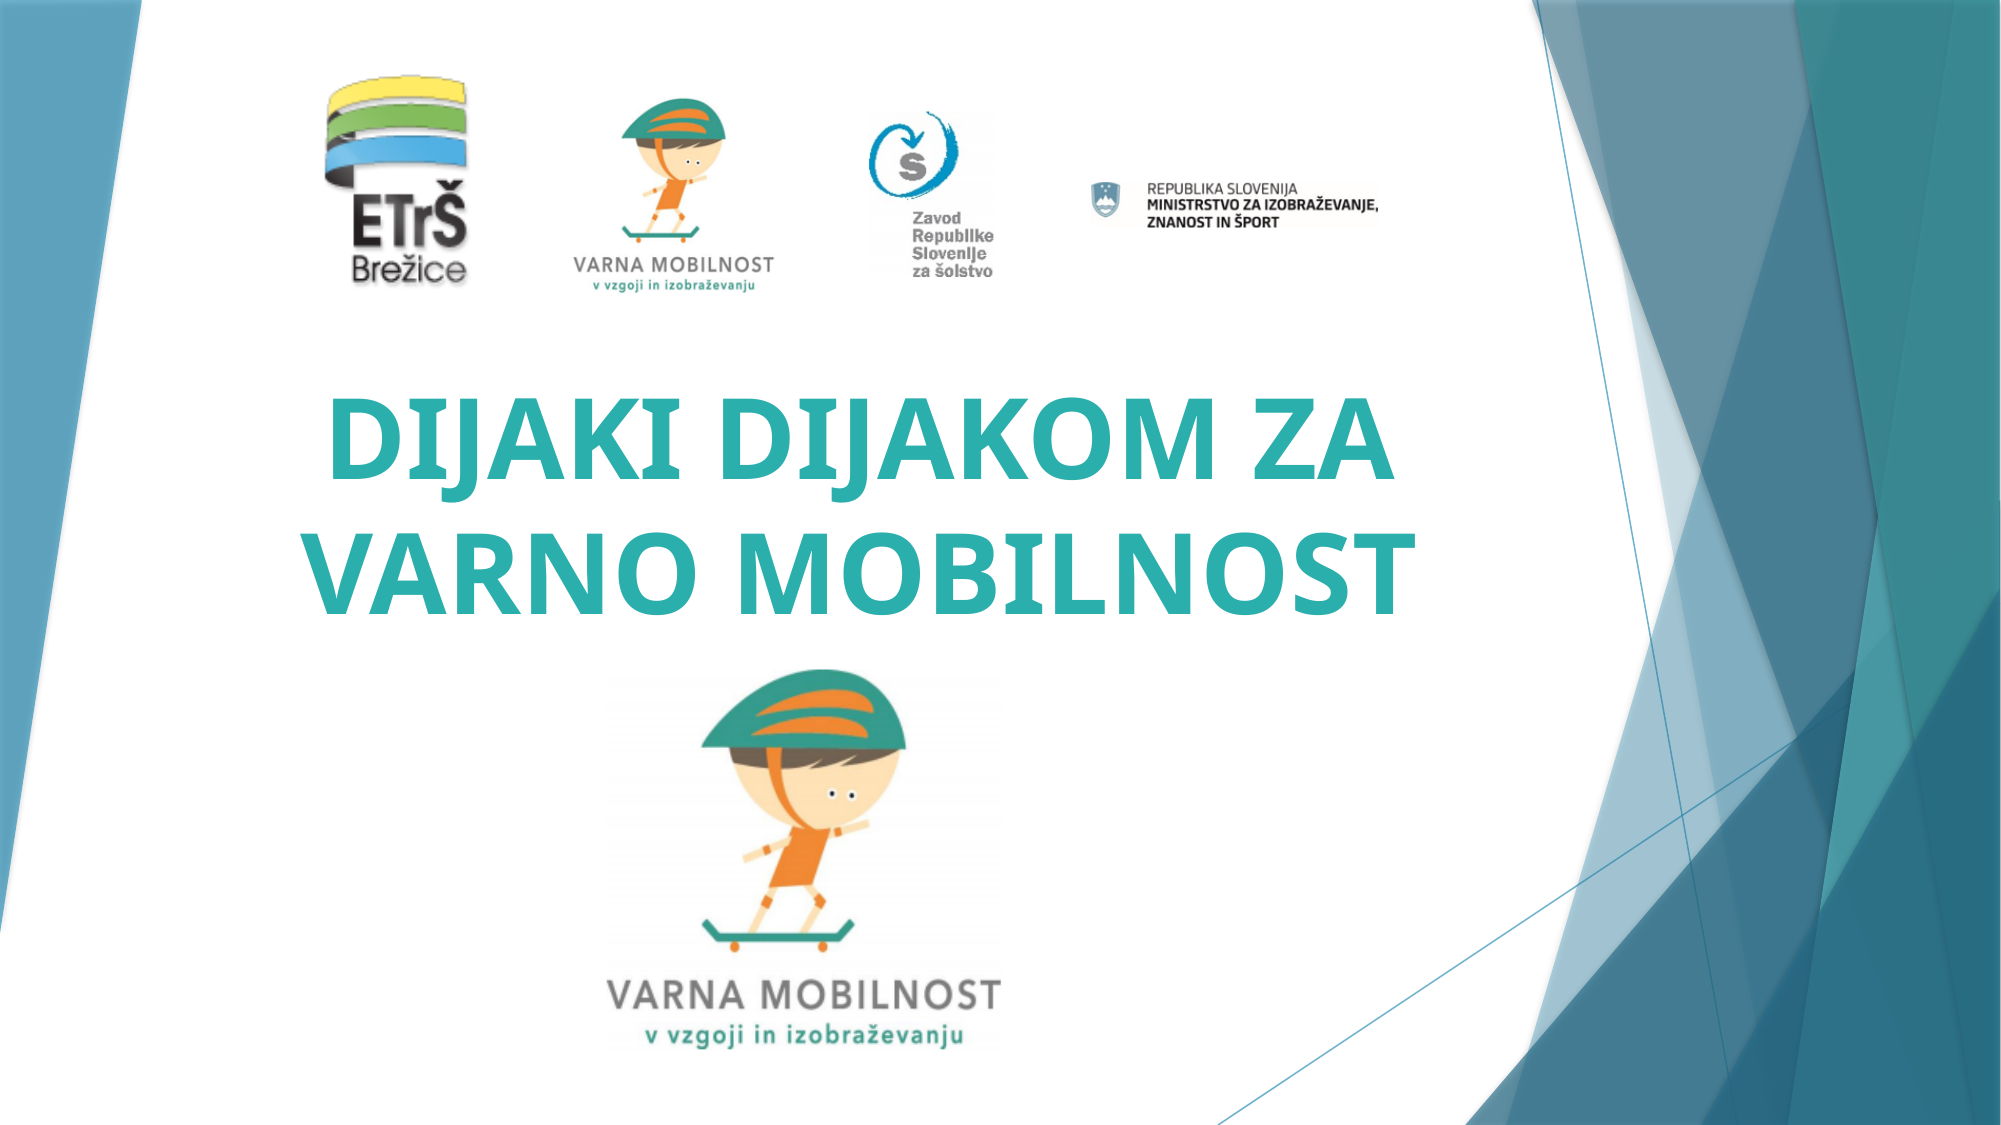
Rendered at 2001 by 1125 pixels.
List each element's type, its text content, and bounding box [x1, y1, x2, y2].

title DIJAKI DIJAKOM ZA VARNO MOBILNOST [177, 354, 1542, 650]
picture [589, 646, 1031, 1076]
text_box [302, 61, 1420, 316]
